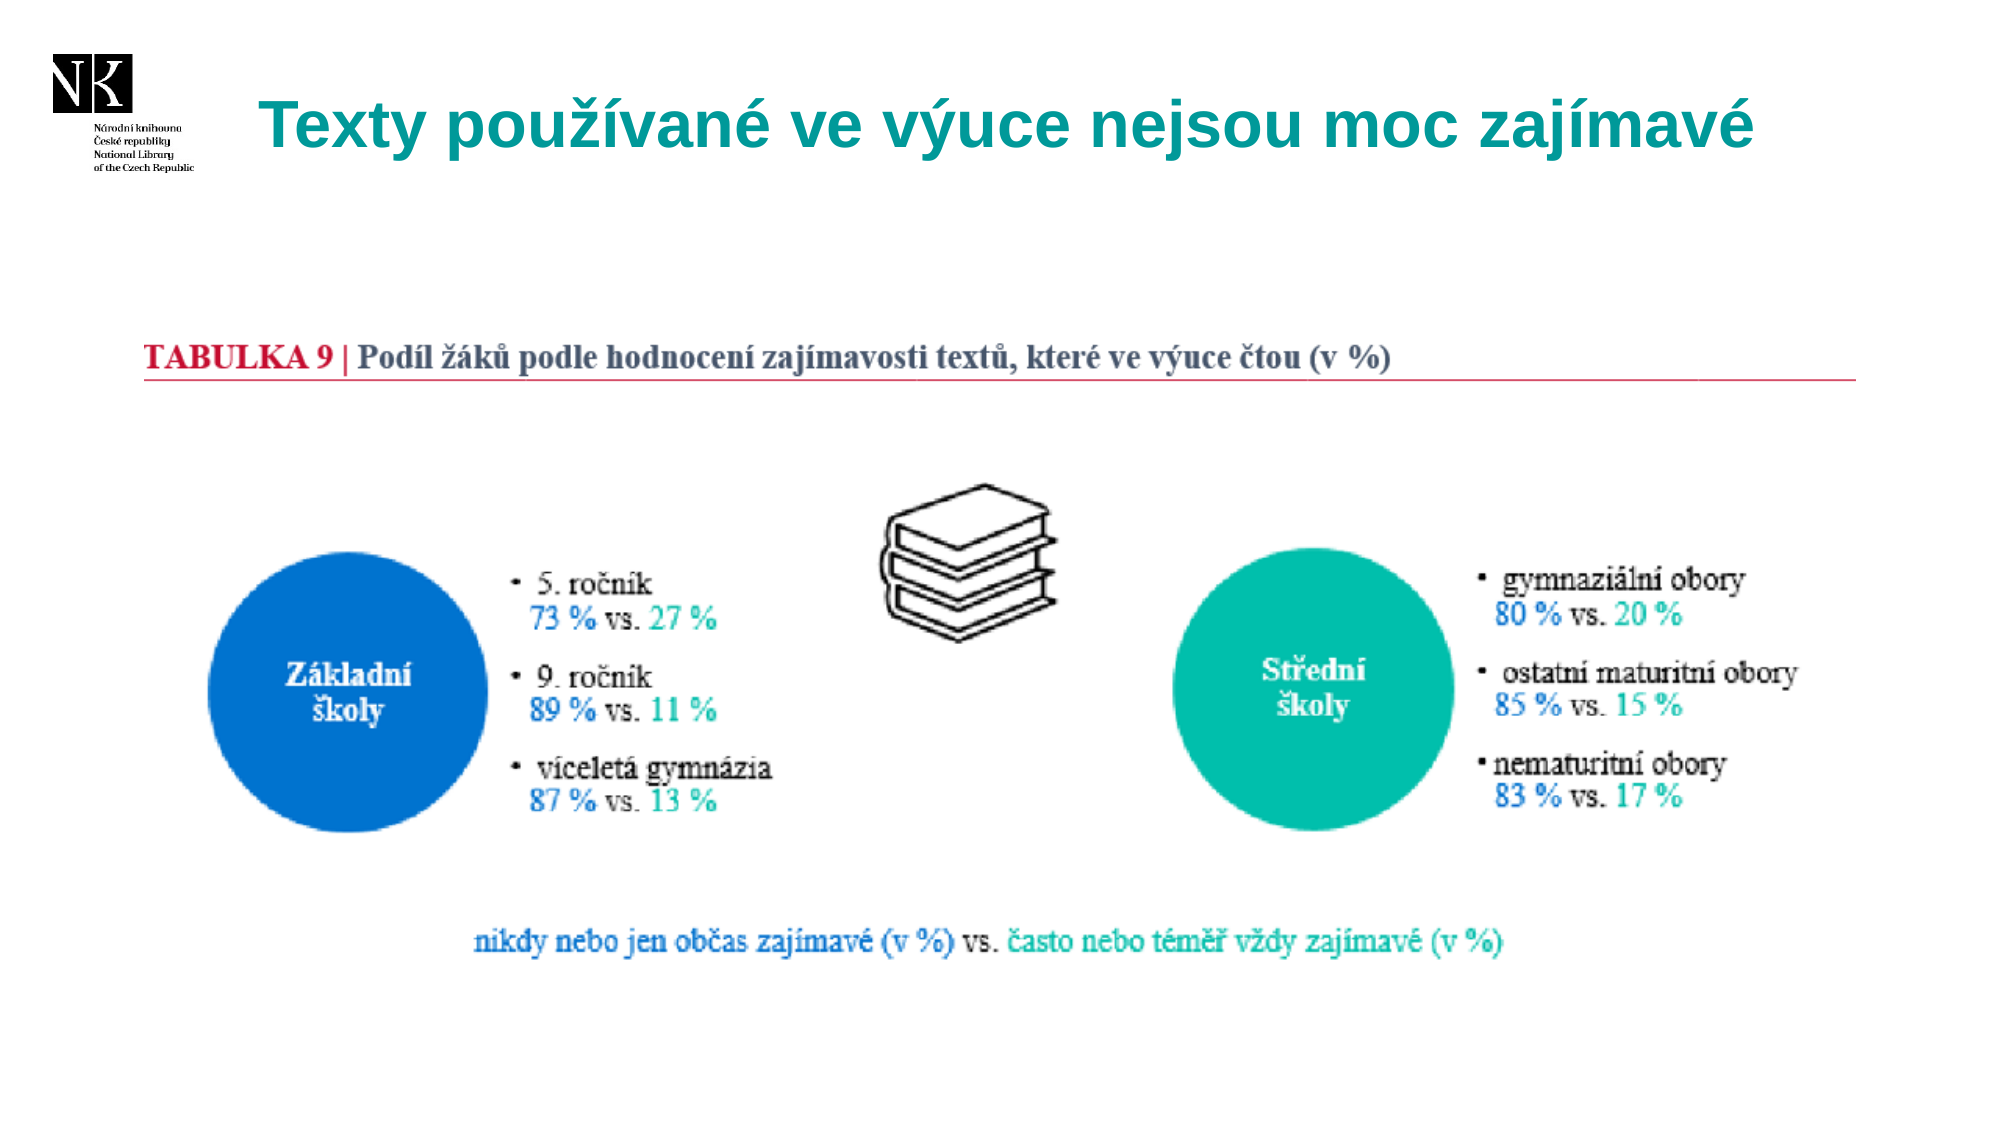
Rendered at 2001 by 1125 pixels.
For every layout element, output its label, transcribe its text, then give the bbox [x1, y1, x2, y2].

picture [53, 54, 194, 173]
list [144, 328, 1856, 985]
title Texty používané ve výuce nejsou moc zajímavé [243, 59, 1863, 193]
